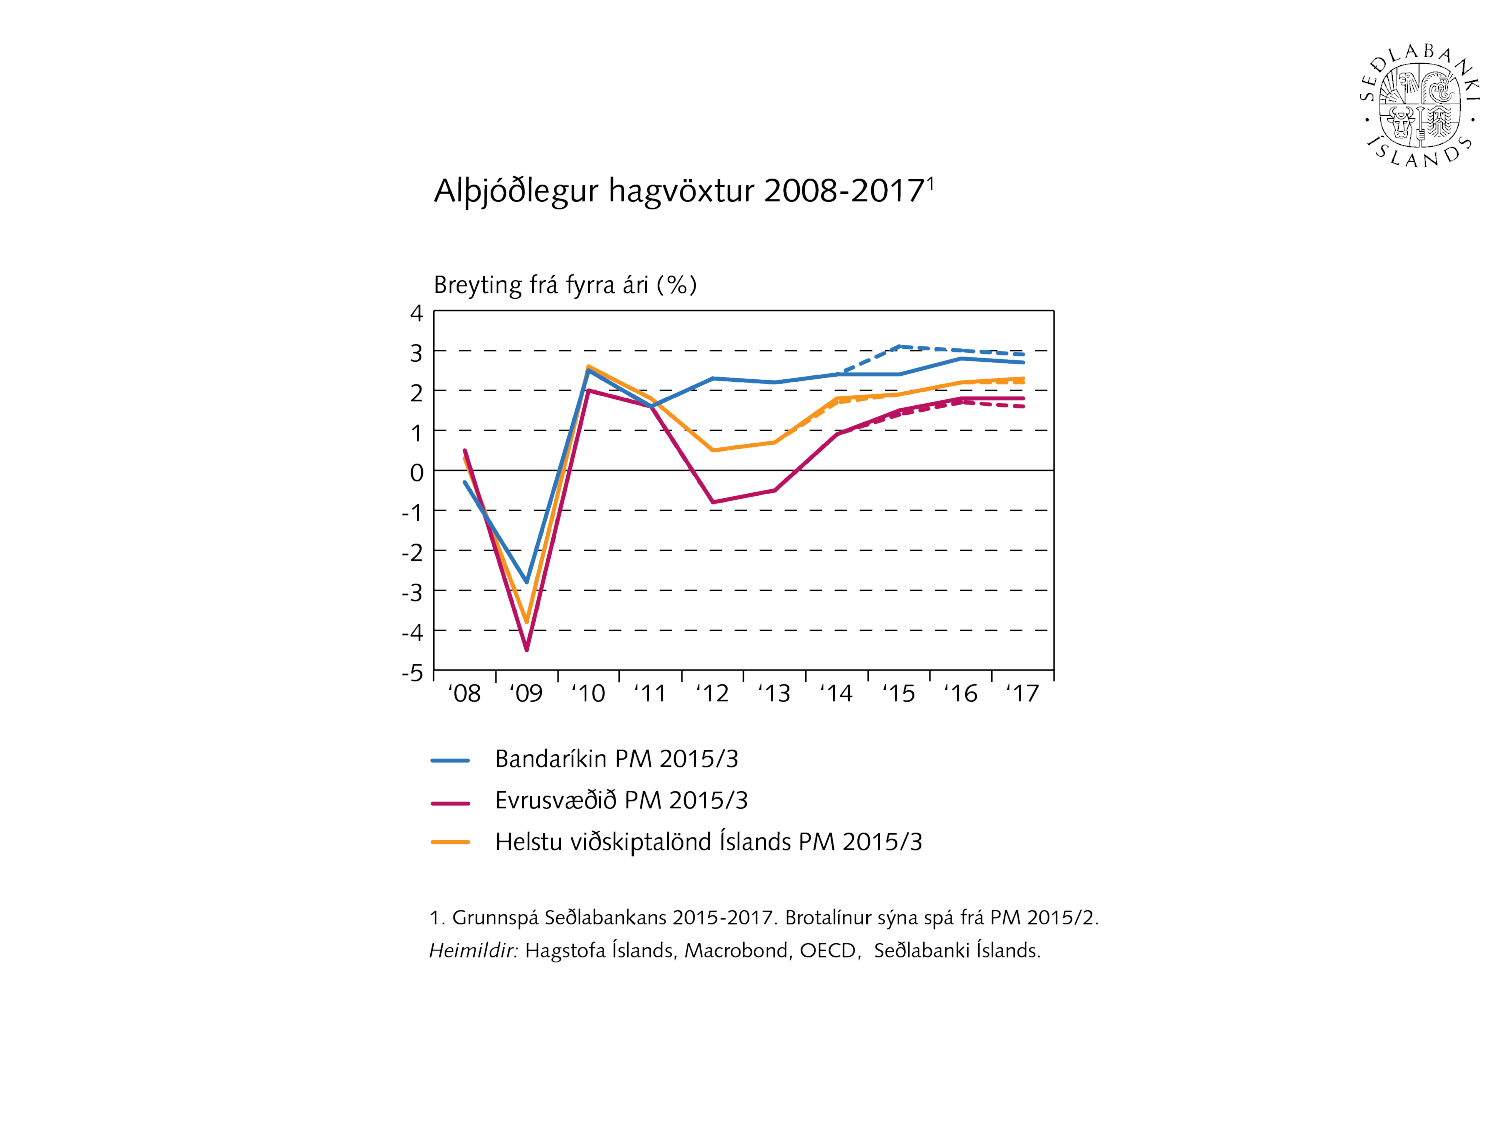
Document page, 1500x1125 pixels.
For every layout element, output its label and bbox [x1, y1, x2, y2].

picture [1357, 42, 1482, 173]
picture [400, 161, 1100, 963]
